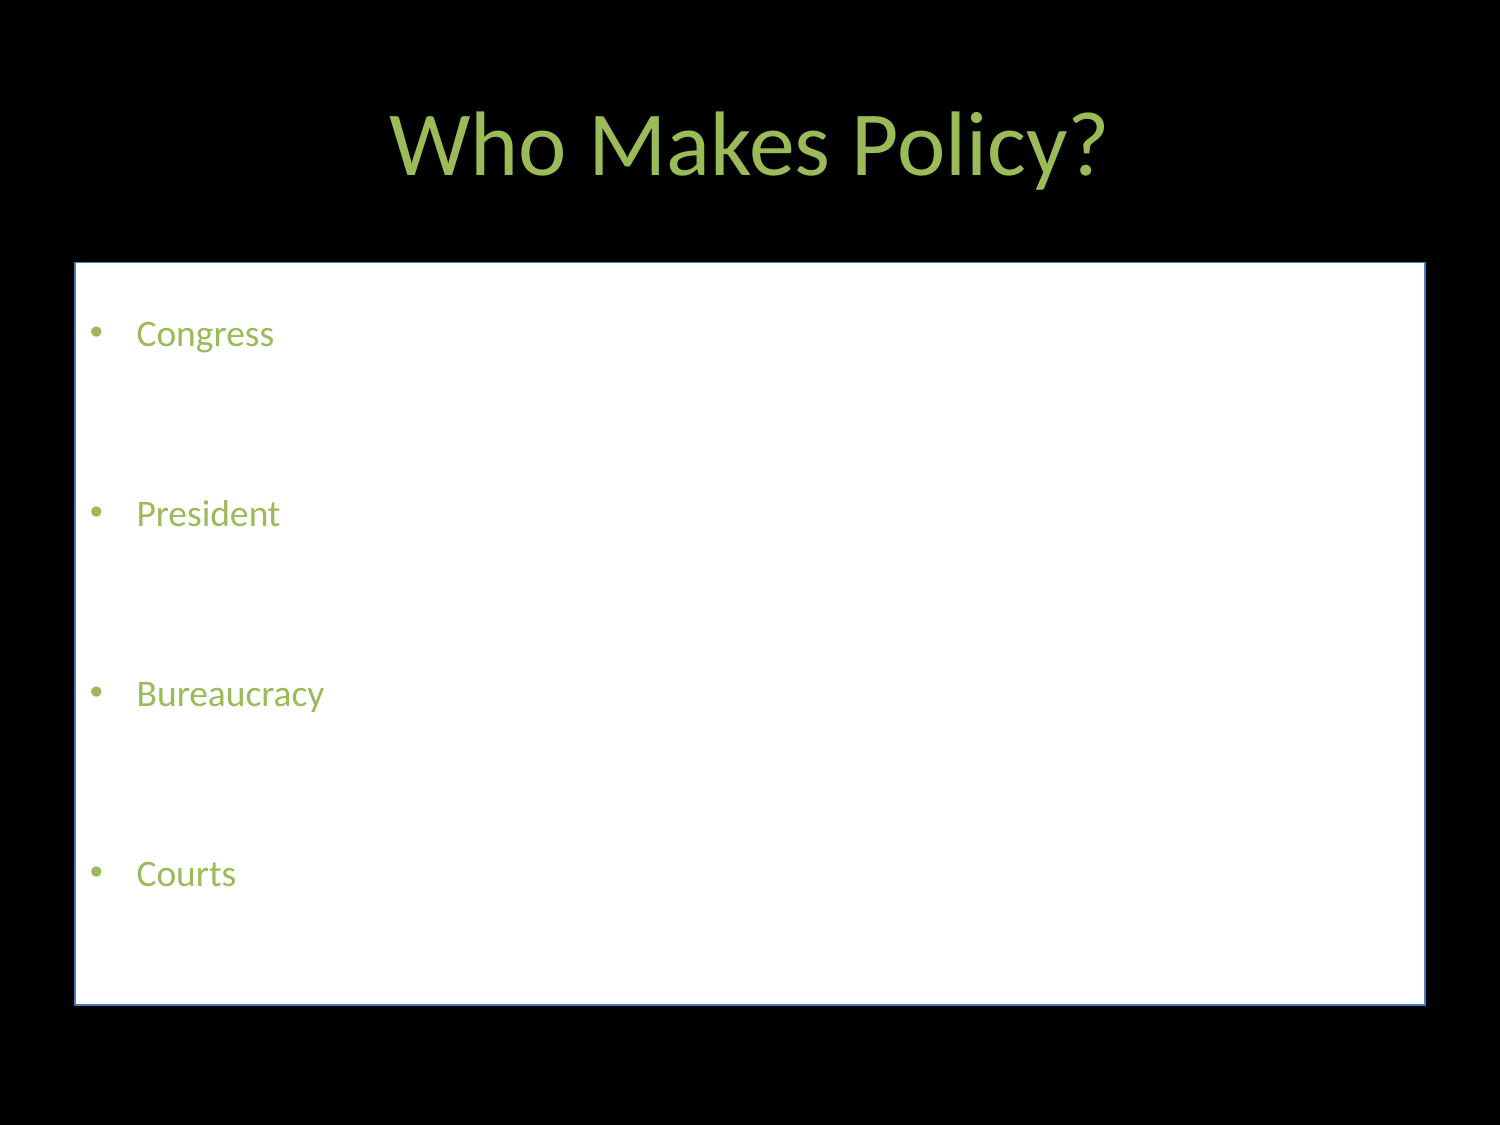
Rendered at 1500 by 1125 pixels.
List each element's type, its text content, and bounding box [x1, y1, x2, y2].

text_box Congress President Bureaucracy Courts [75, 301, 604, 902]
title Who Makes Policy? [75, 45, 1425, 233]
text_box [74, 262, 1426, 1006]
